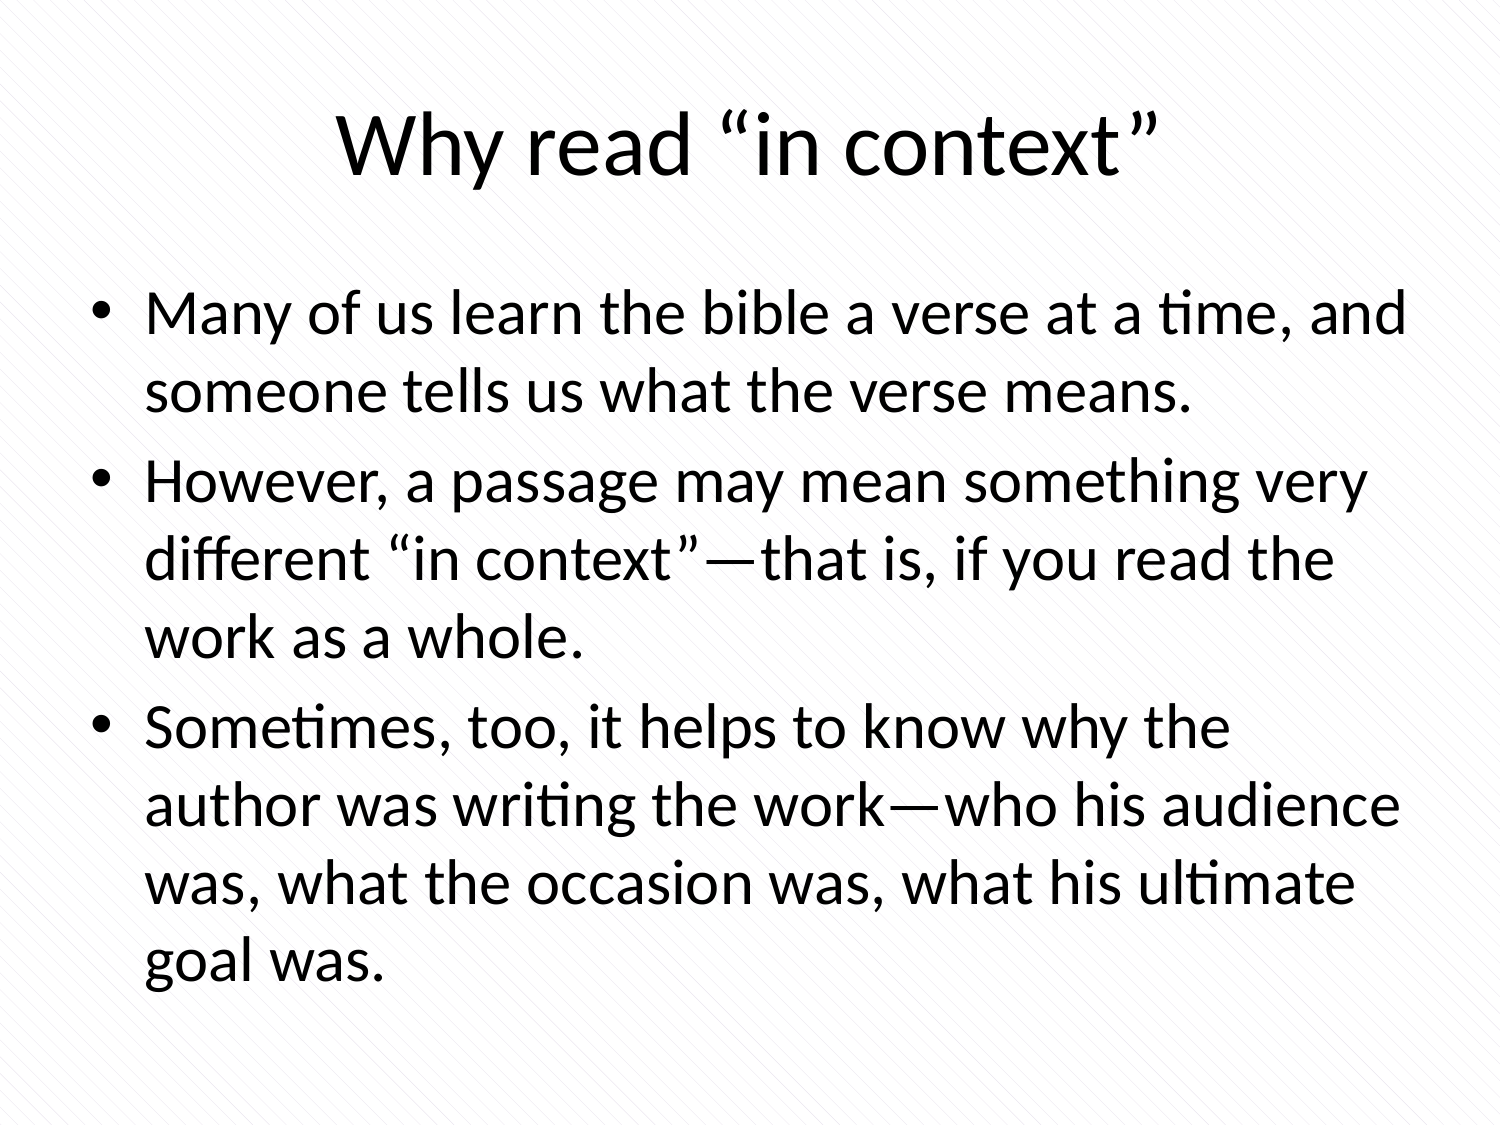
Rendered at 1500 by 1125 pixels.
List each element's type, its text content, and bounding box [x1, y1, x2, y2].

title Why read “in context” [75, 45, 1425, 233]
list Many of us learn the bible a verse at a time, and someone tells us what the verse means. However, a passage may mean something very different “in context”—that is, if you read the work as a whole. Sometimes, too, it helps to know why the author was writing the work—who his audience was, what the occasion was, what his ultimate goal was. [75, 262, 1425, 1005]
